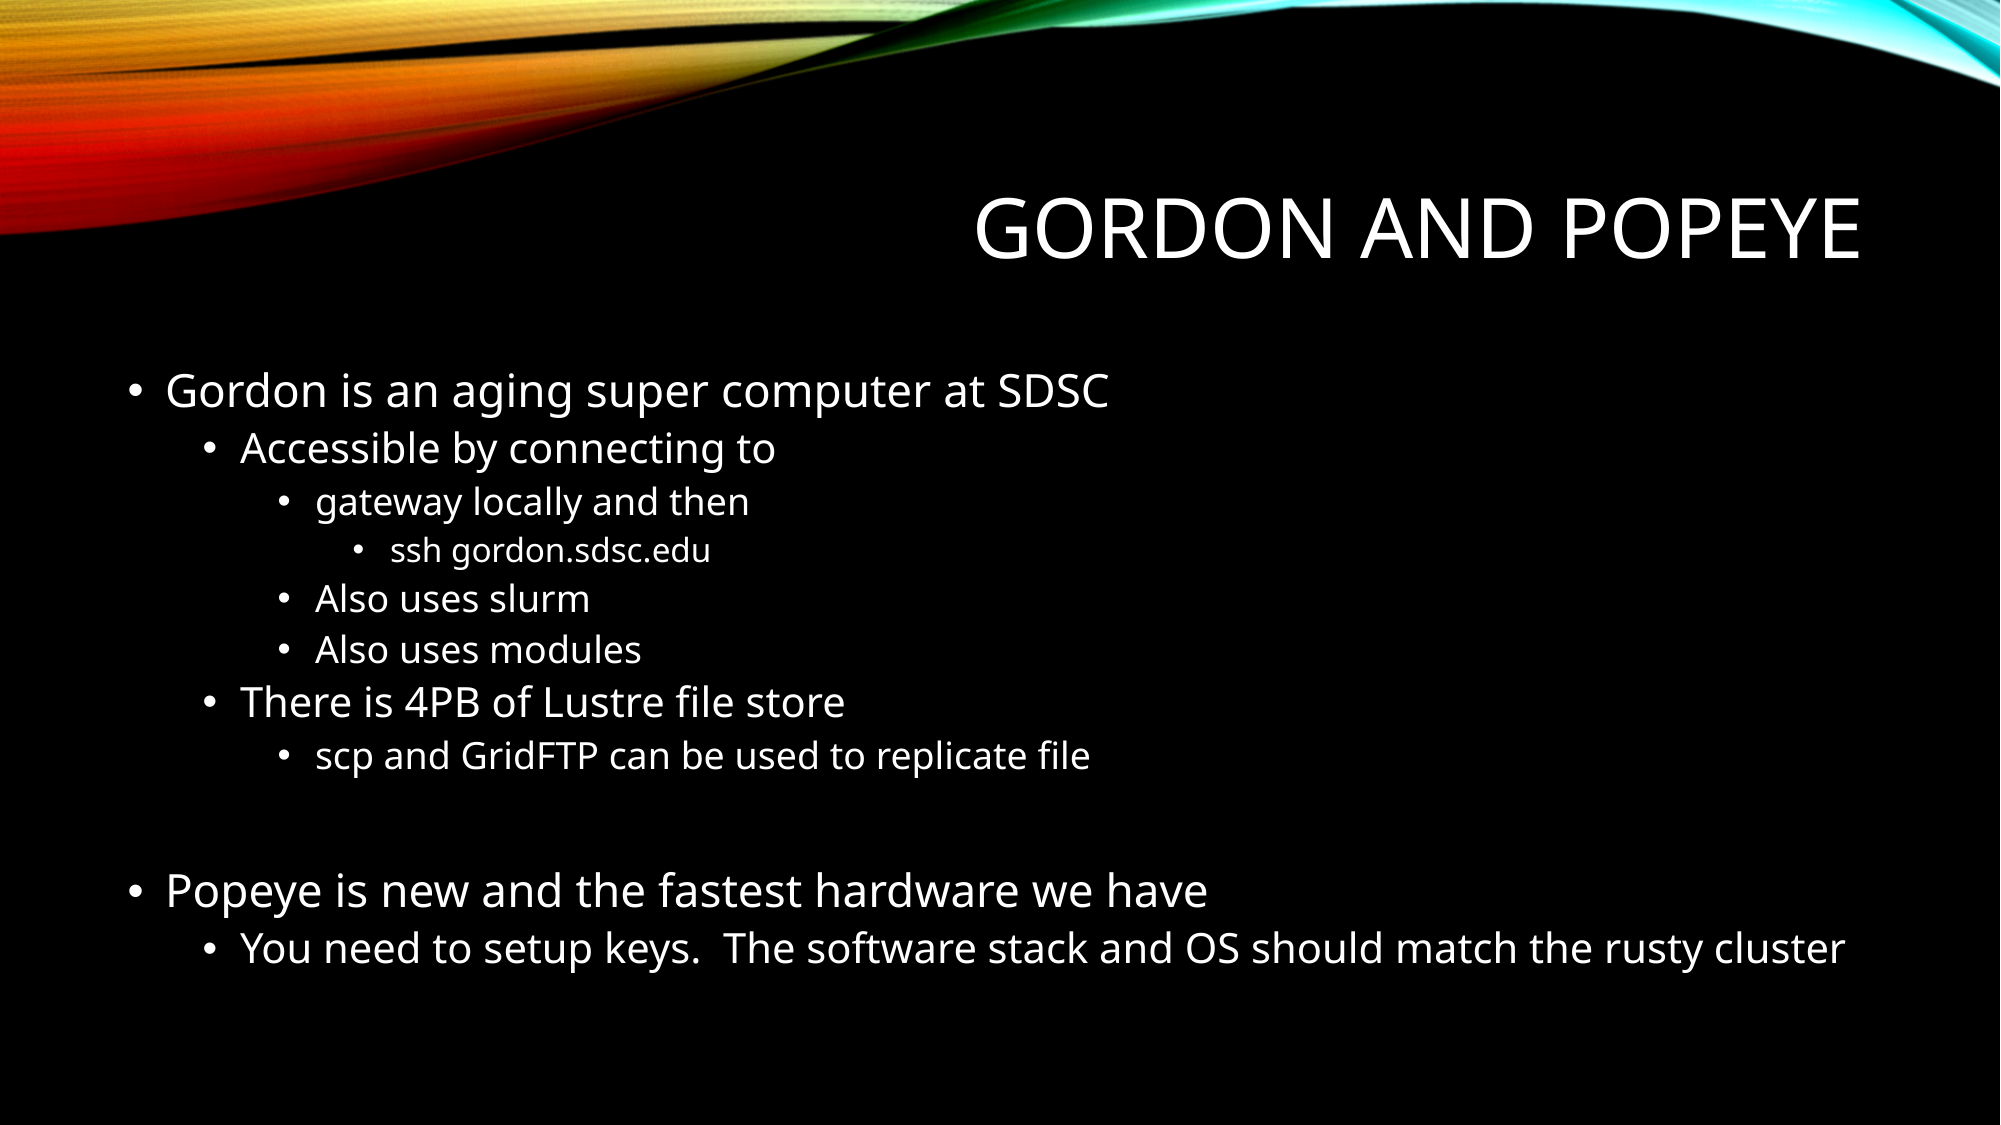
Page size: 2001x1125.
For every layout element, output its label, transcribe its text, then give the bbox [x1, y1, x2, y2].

title Gordon and POPEYE [474, 125, 1888, 338]
picture [0, 0, 2000, 237]
list Gordon is an aging super computer at SDSC Accessible by connecting to gateway locally and then ssh gordon.sdsc.edu Also uses slurm Also uses modules There is 4PB of Lustre file store scp and GridFTP can be used to replicate file Popeye is new and the fastest hardware we have You need to setup keys. The software stack and OS should match the rusty cluster [112, 360, 1888, 1021]
